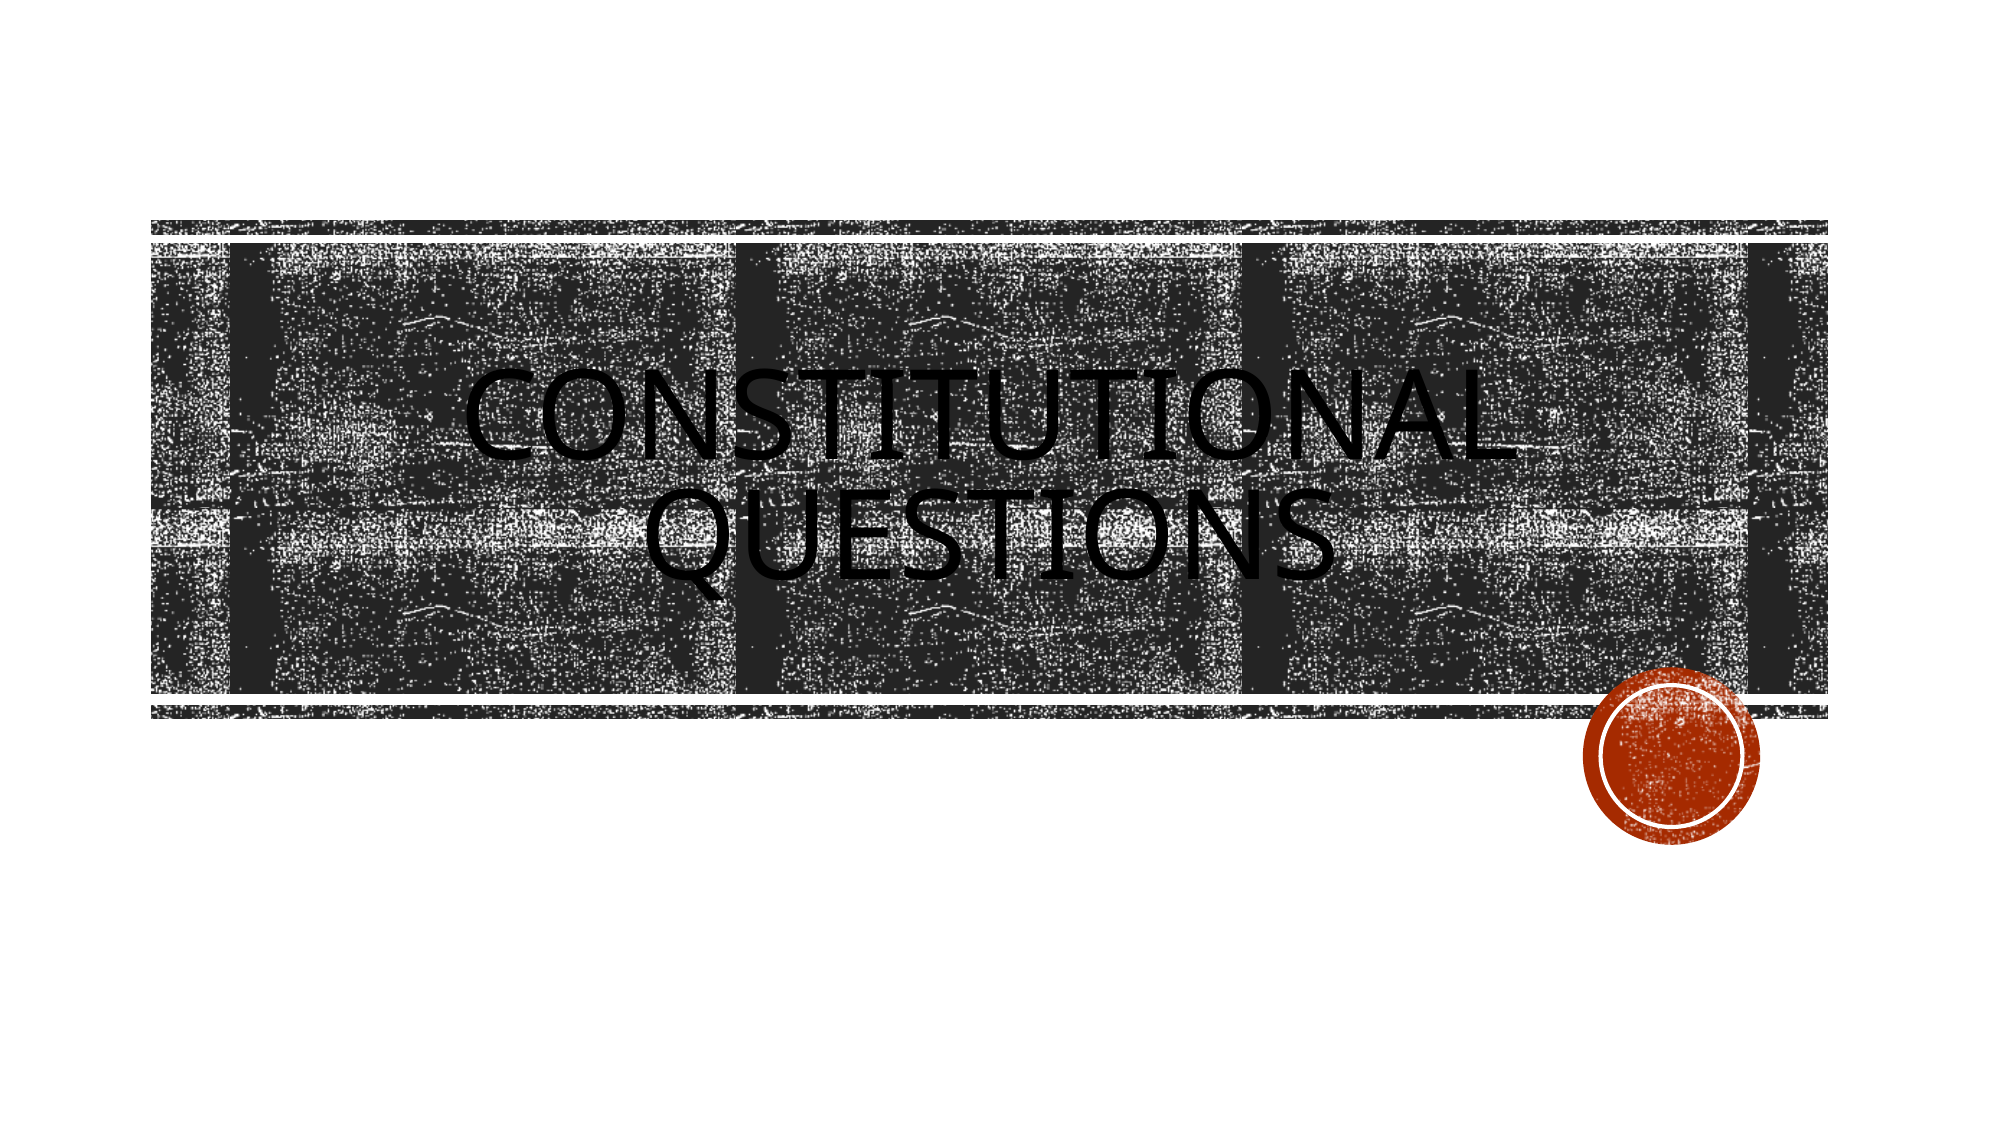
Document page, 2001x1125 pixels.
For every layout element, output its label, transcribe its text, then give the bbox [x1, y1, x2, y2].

title CONSTITUTIONAL QUESTIONS [172, 234, 1808, 733]
